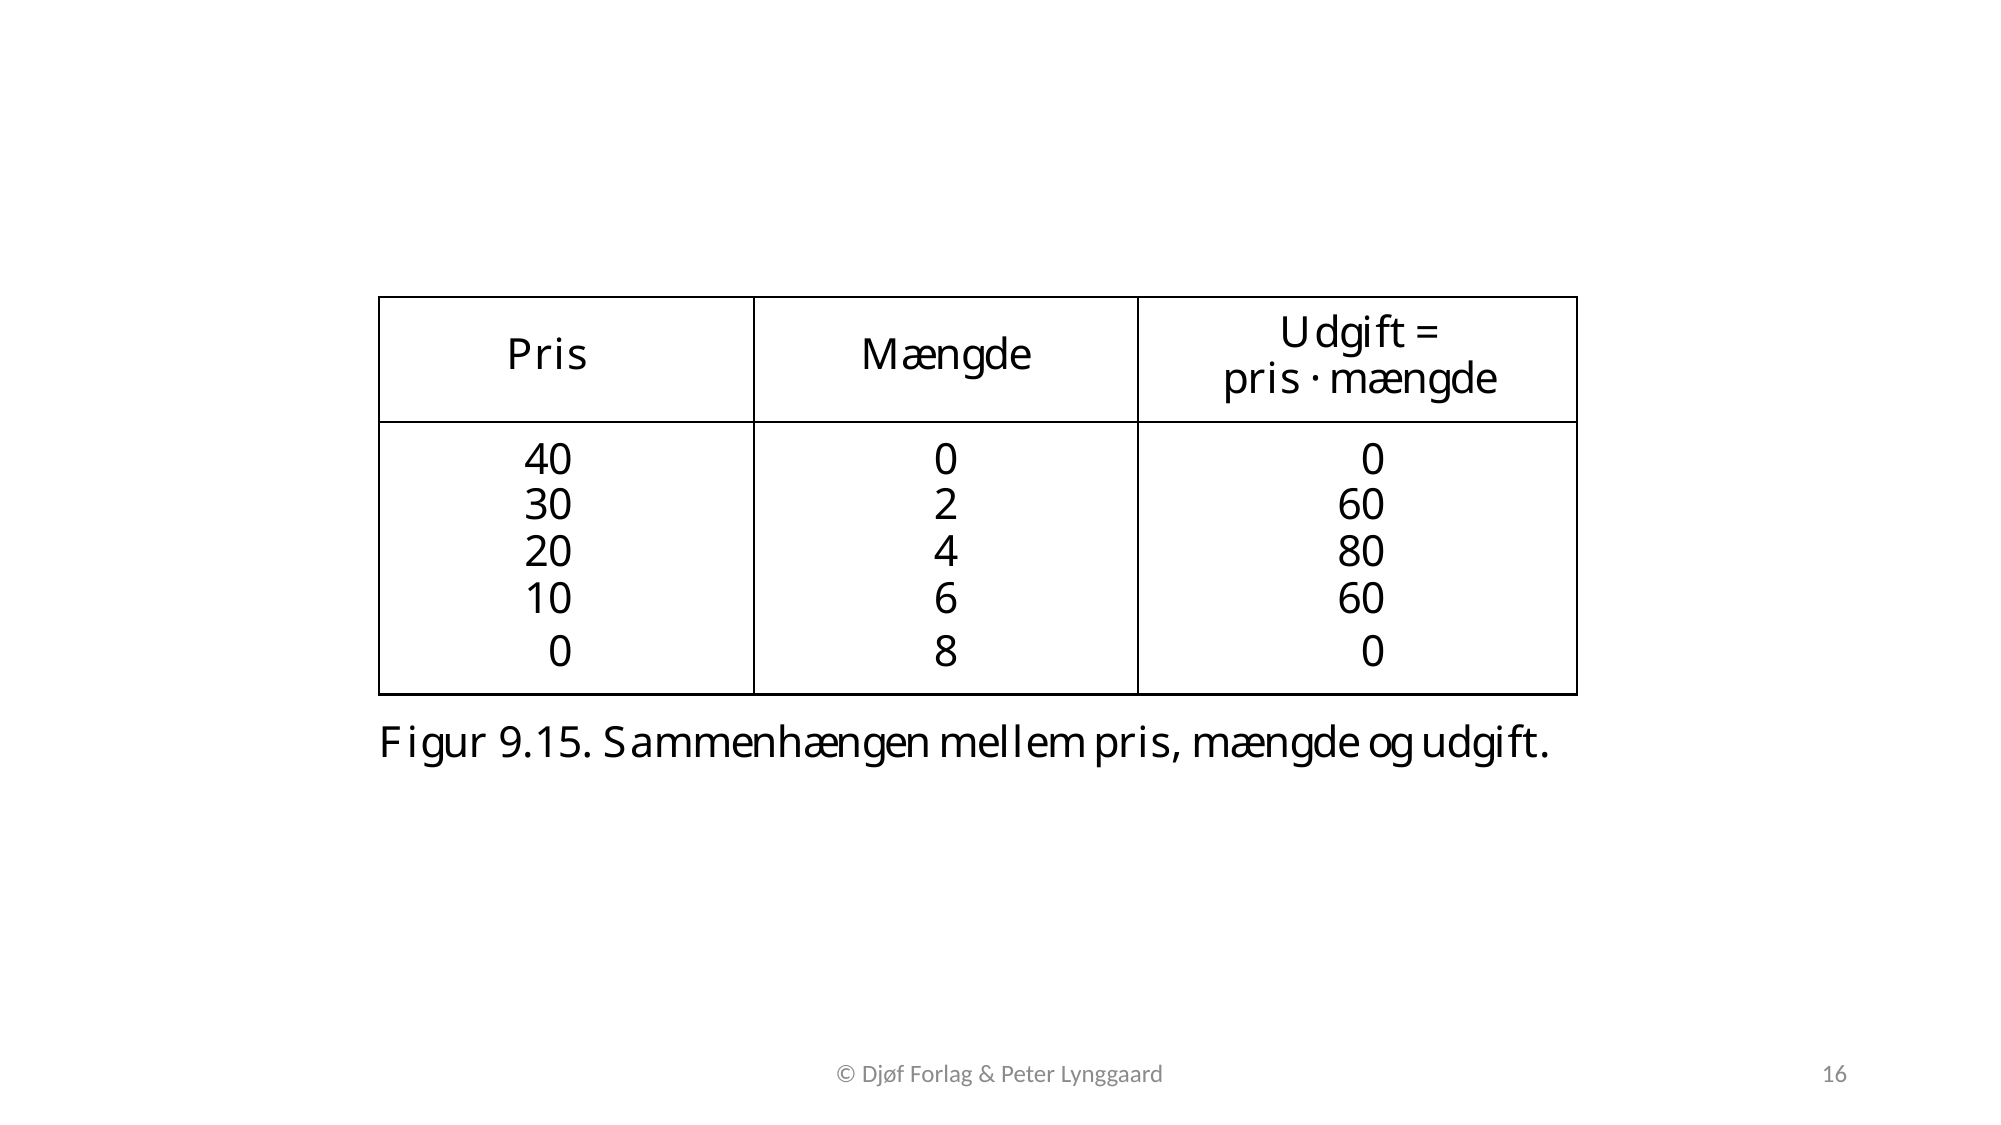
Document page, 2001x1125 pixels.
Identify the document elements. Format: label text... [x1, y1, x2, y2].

slide_number 16 [1412, 1042, 1863, 1103]
footer © Djøf Forlag & Peter Lynggaard [662, 1042, 1338, 1103]
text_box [338, 277, 1662, 814]
